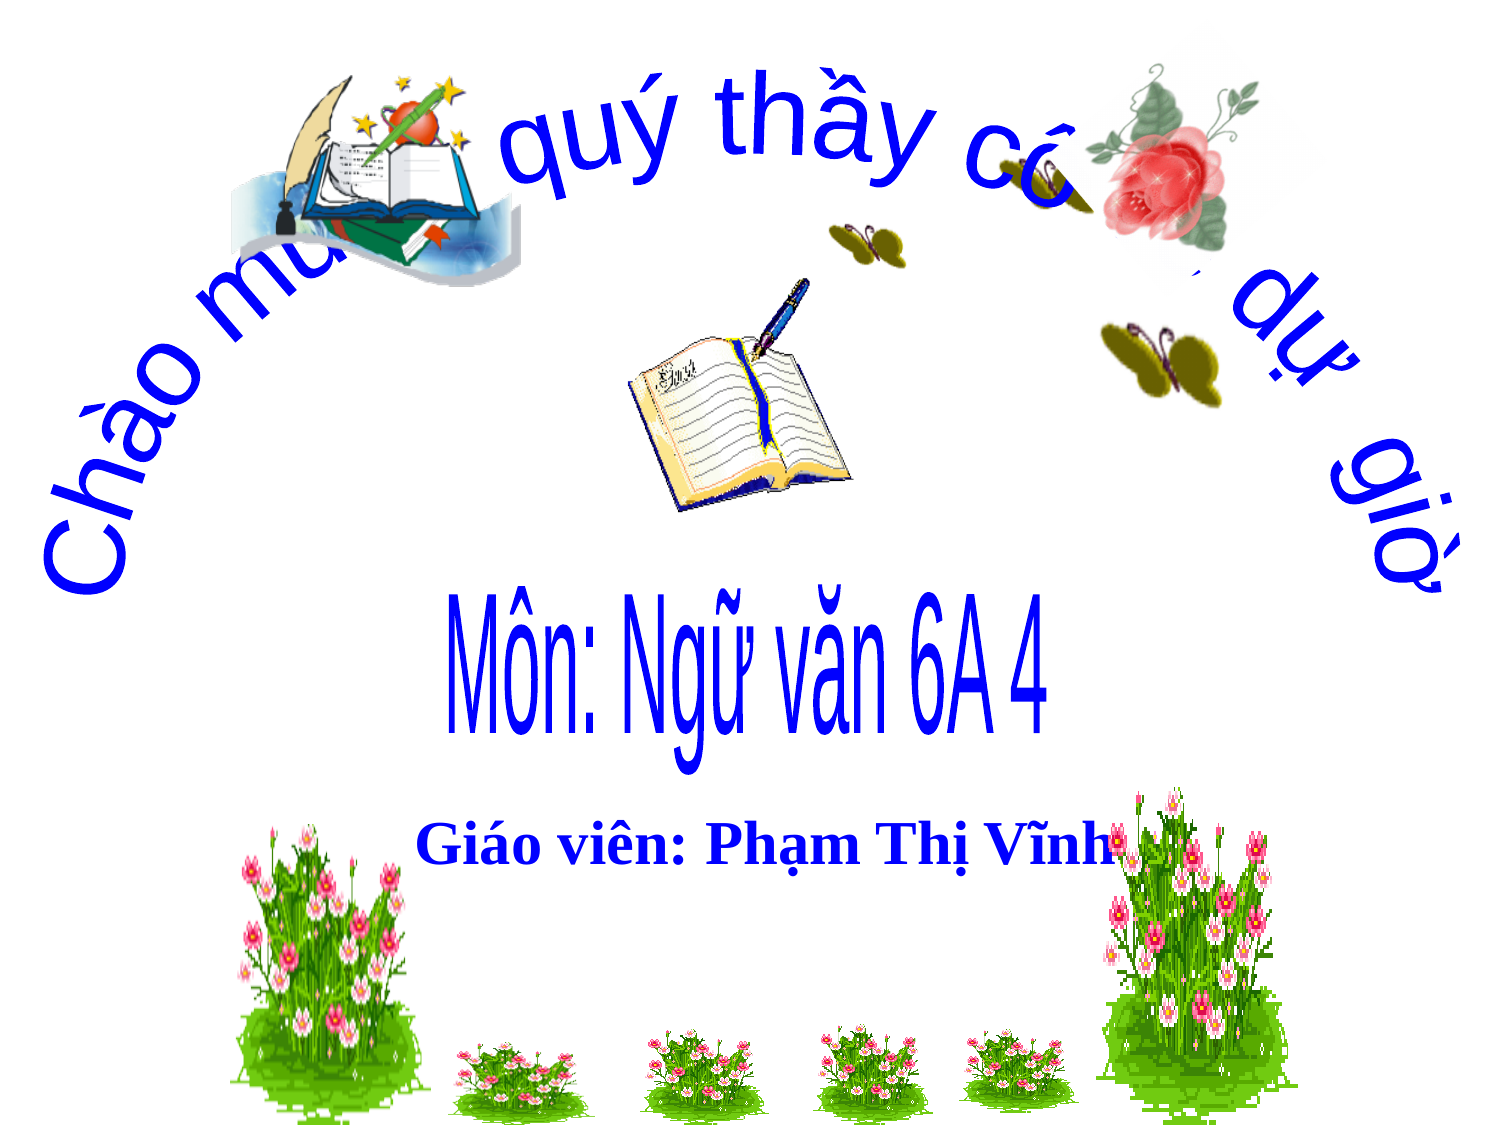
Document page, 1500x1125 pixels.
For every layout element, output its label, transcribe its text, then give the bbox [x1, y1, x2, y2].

picture [229, 824, 432, 1125]
text_box Giáo viên: Phạm Thị Vĩnh [408, 799, 1091, 880]
picture [995, 20, 1326, 442]
picture [623, 196, 915, 519]
picture [229, 74, 523, 288]
picture [1096, 787, 1298, 1125]
picture [813, 1024, 933, 1125]
picture [448, 1041, 596, 1125]
picture [959, 1029, 1079, 1114]
picture [640, 1028, 769, 1125]
text_box [339, 547, 796, 823]
